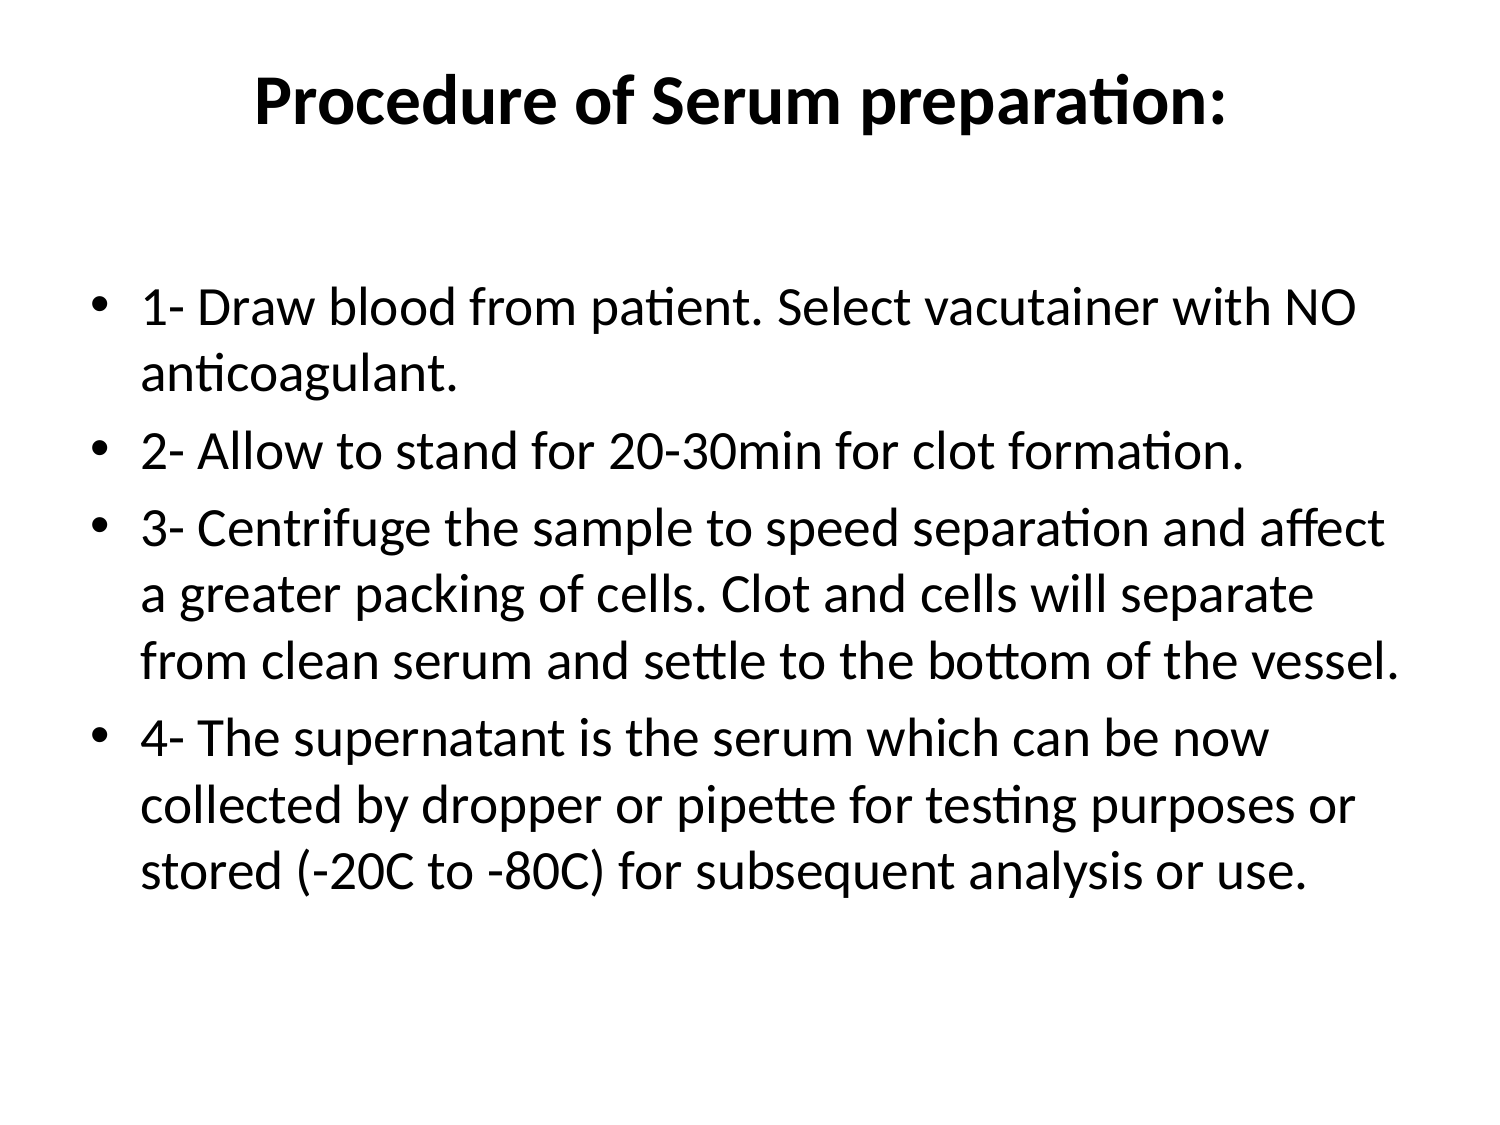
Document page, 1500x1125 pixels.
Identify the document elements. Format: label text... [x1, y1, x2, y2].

list 1- Draw blood from patient. Select vacutainer with NO anticoagulant. 2- Allow to stand for 20-30min for clot formation. 3- Centrifuge the sample to speed separation and affect a greater packing of cells. Clot and cells will separate from clean serum and settle to the bottom of the vessel. 4- The supernatant is the serum which can be now collected by dropper or pipette for testing purposes or stored (-20C to -80C) for subsequent analysis or use. [75, 262, 1425, 1005]
title Procedure of Serum preparation: [75, 45, 1425, 233]
